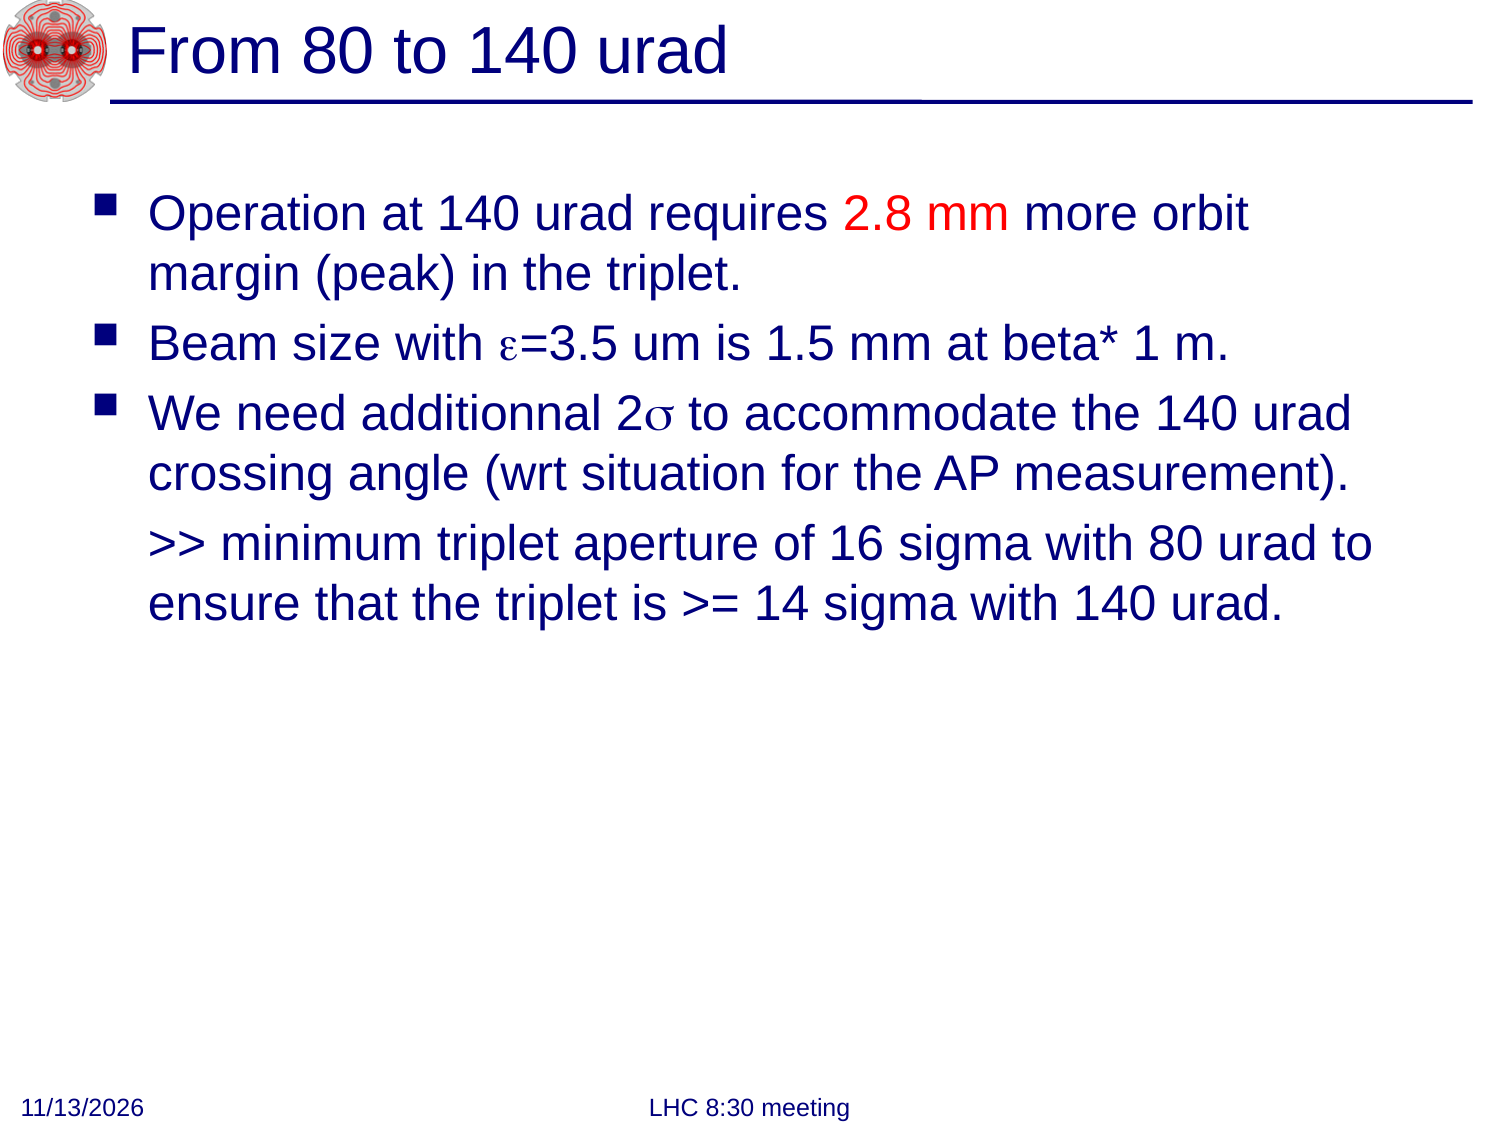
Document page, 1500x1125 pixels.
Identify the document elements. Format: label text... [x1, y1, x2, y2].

list Operation at 140 urad requires 2.8 mm more orbit margin (peak) in the triplet. Beam size with e=3.5 um is 1.5 mm at beta* 1 m. We need additionnal 2s to accommodate the 140 urad crossing angle (wrt situation for the AP measurement). >> minimum triplet aperture of 16 sigma with 80 urad to ensure that the triplet is >= 14 sigma with 140 urad. [76, 172, 1427, 1012]
title From 80 to 140 urad [111, 3, 1463, 91]
picture [0, 0, 108, 103]
footer LHC 8:30 meeting [512, 1087, 988, 1125]
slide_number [5, 1085, 356, 1125]
